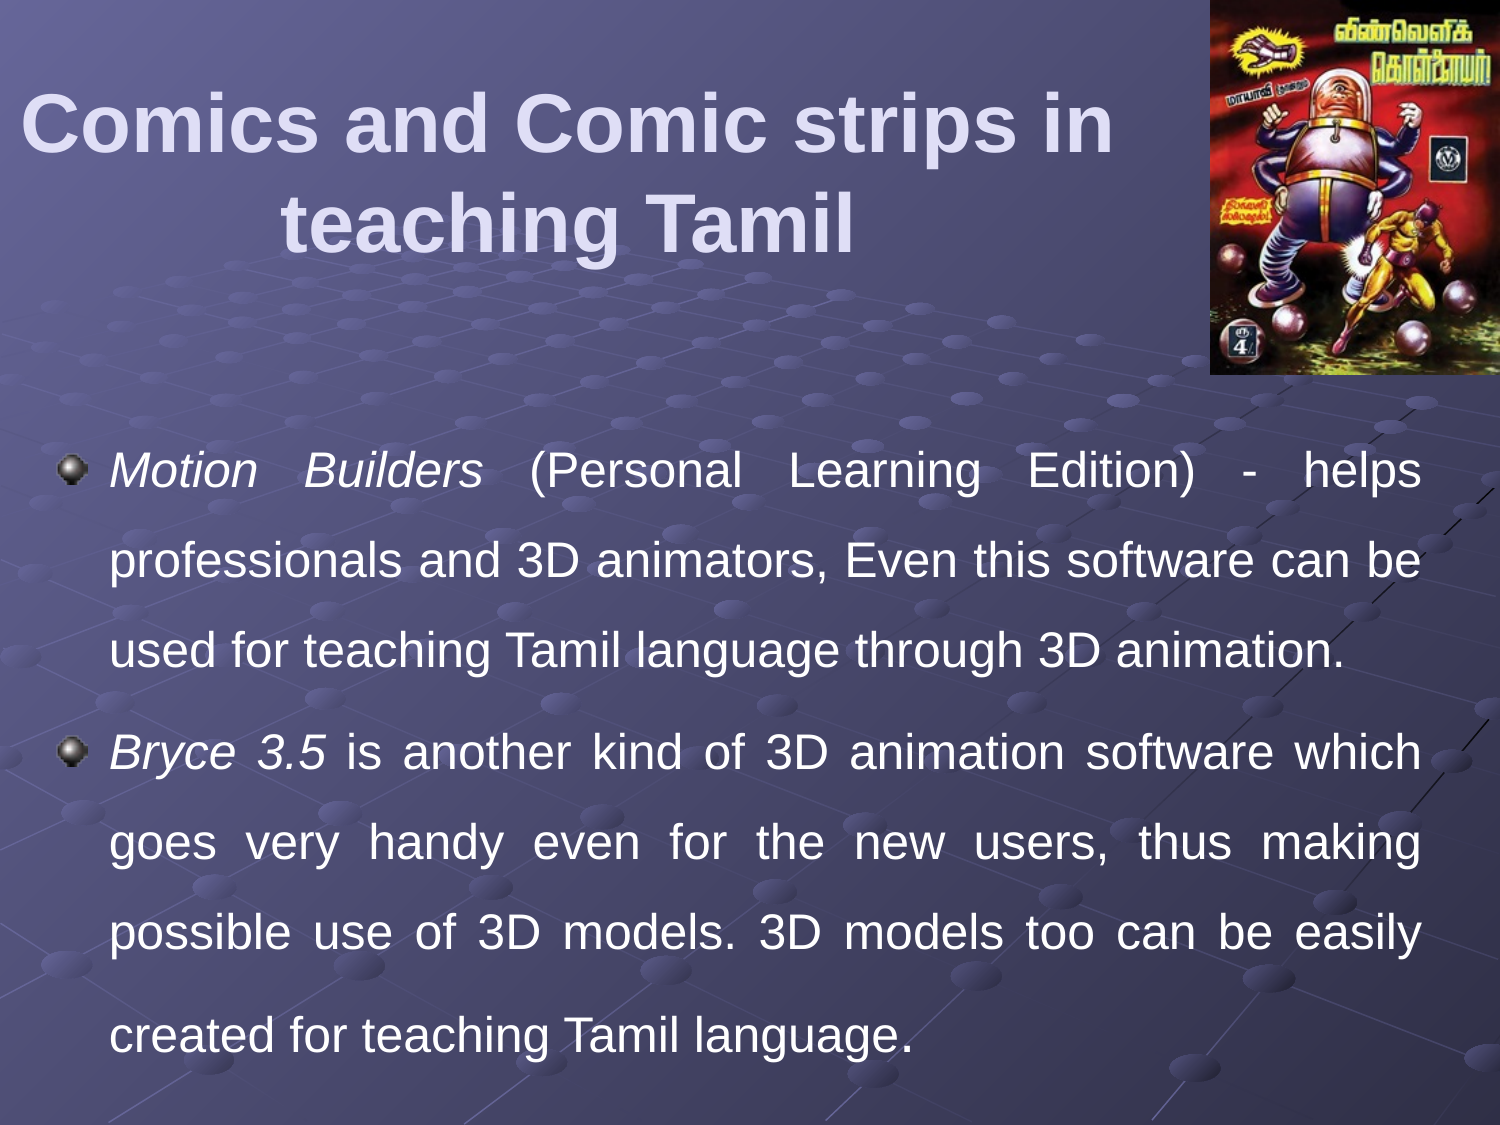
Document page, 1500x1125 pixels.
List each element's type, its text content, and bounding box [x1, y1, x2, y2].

list Motion Builders (Personal Learning Edition) - helps professionals and 3D animators, Even this software can be used for teaching Tamil language through 3D animation. Bryce 3.5 is another kind of 3D animation software which goes very handy even for the new users, thus making possible use of 3D models. 3D models too can be easily created for teaching Tamil language. [37, 399, 1438, 1101]
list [1210, 0, 1500, 376]
picture [52, 449, 88, 485]
title Comics and Comic strips in teaching Tamil [0, 0, 1138, 338]
picture [52, 731, 88, 767]
